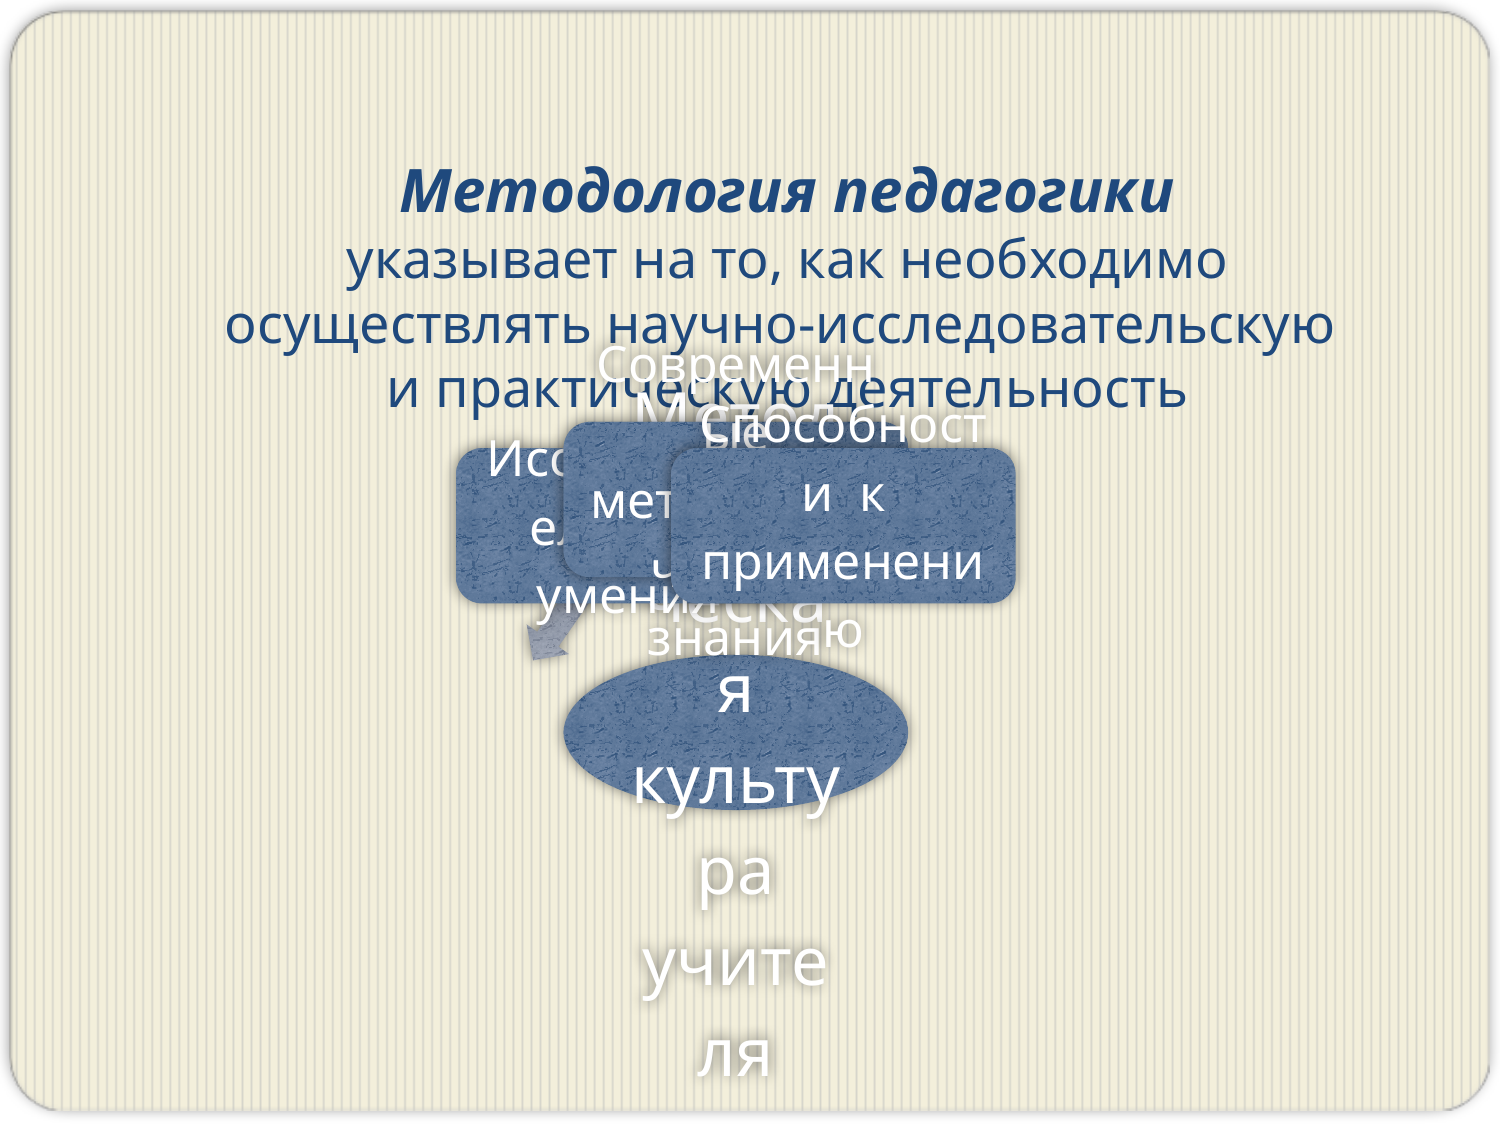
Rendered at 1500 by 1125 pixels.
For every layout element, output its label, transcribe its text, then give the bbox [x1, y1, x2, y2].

title Методология педагогики указывает на то, как необходимо осуществлять научно-исследовательскую и практическую деятельность [150, 70, 1425, 415]
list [47, 422, 1427, 1044]
